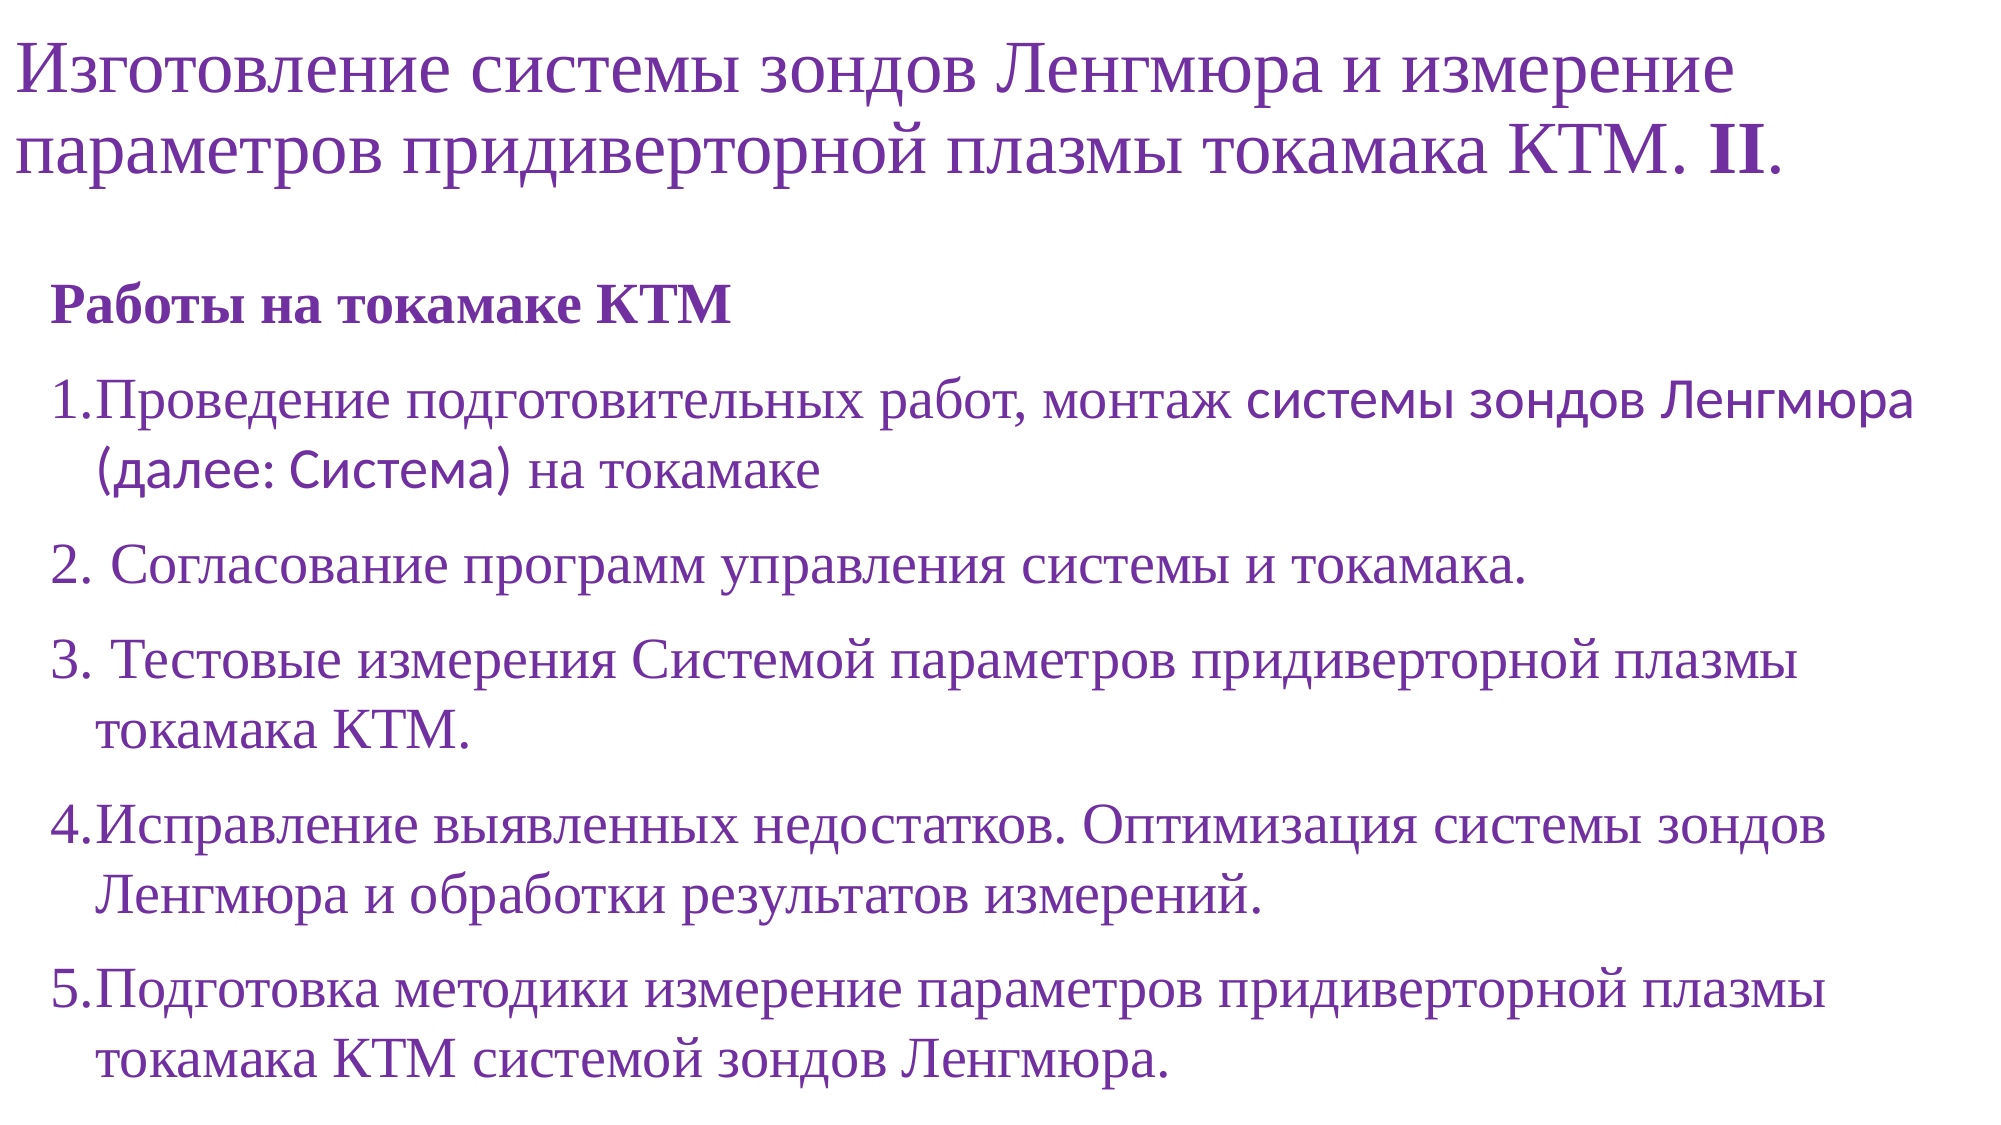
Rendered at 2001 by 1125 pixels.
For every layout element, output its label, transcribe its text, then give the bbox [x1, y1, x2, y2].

title Изготовление системы зондов Ленгмюра и измерение параметров придиверторной плазмы токамака КТМ. II. [0, 0, 2000, 218]
text_box Работы на токамаке КТМ Проведение подготовительных работ, монтаж системы зондов Ленгмюра (далее: Система) на токамаке Согласование программ управления системы и токамака. Тестовые измерения Системой параметров придиверторной плазмы токамака КТМ. Исправление выявленных недостатков. Оптимизация системы зондов Ленгмюра и обработки результатов измерений. Подготовка методики измерение параметров придиверторной плазмы токамака КТМ системой зондов Ленгмюра. [35, 257, 1965, 1097]
